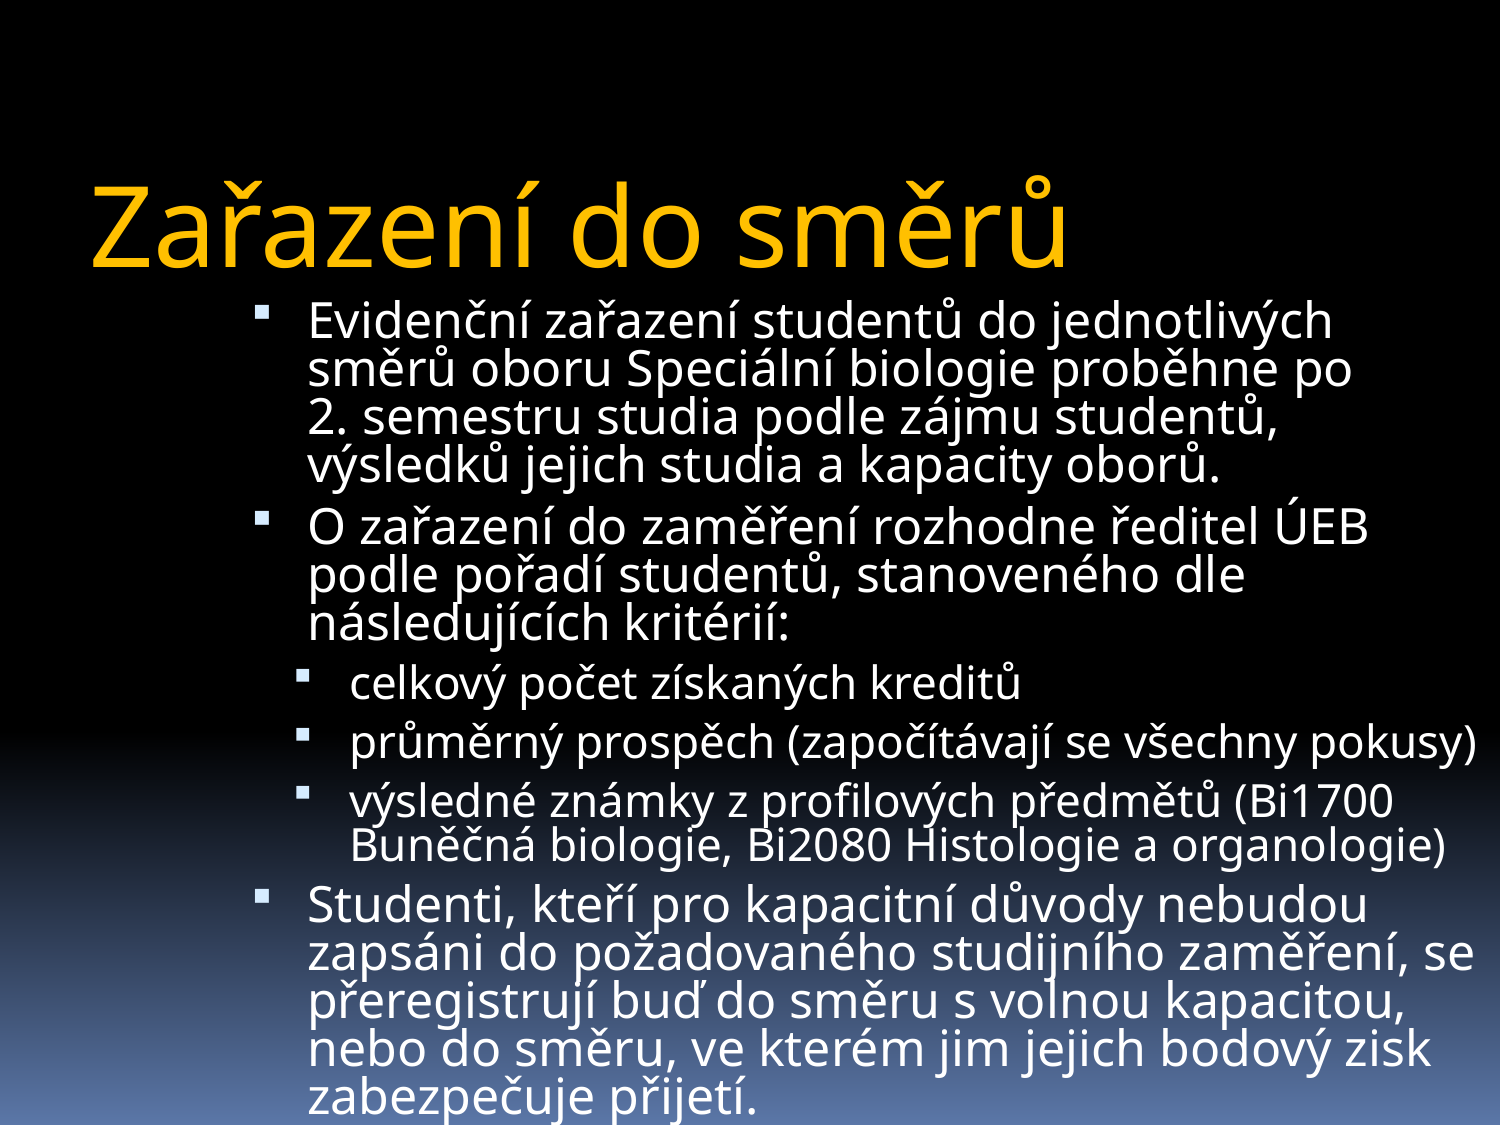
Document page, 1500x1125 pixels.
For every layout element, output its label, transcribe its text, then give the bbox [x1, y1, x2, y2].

title Zařazení do směrů [0, 162, 1225, 288]
list Evidenční zařazení studentů do jednotlivých směrů oboru Speciální biologie proběhne po 2. semestru studia podle zájmu studentů, výsledků jejich studia a kapacity oborů. O zařazení do zaměření rozhodne ředitel ÚEB podle pořadí studentů, stanoveného dle následujících kritérií: celkový počet získaných kreditů průměrný prospěch (započítávají se všechny pokusy) výsledné známky z profilových předmětů (Bi1700 Buněčná biologie, Bi2080 Histologie a organologie) Studenti, kteří pro kapacitní důvody nebudou zapsáni do požadovaného studijního zaměření, se přeregistrují buď do směru s volnou kapacitou, nebo do směru, ve kterém jim jejich bodový zisk zabezpečuje přijetí. [225, 292, 1500, 1043]
